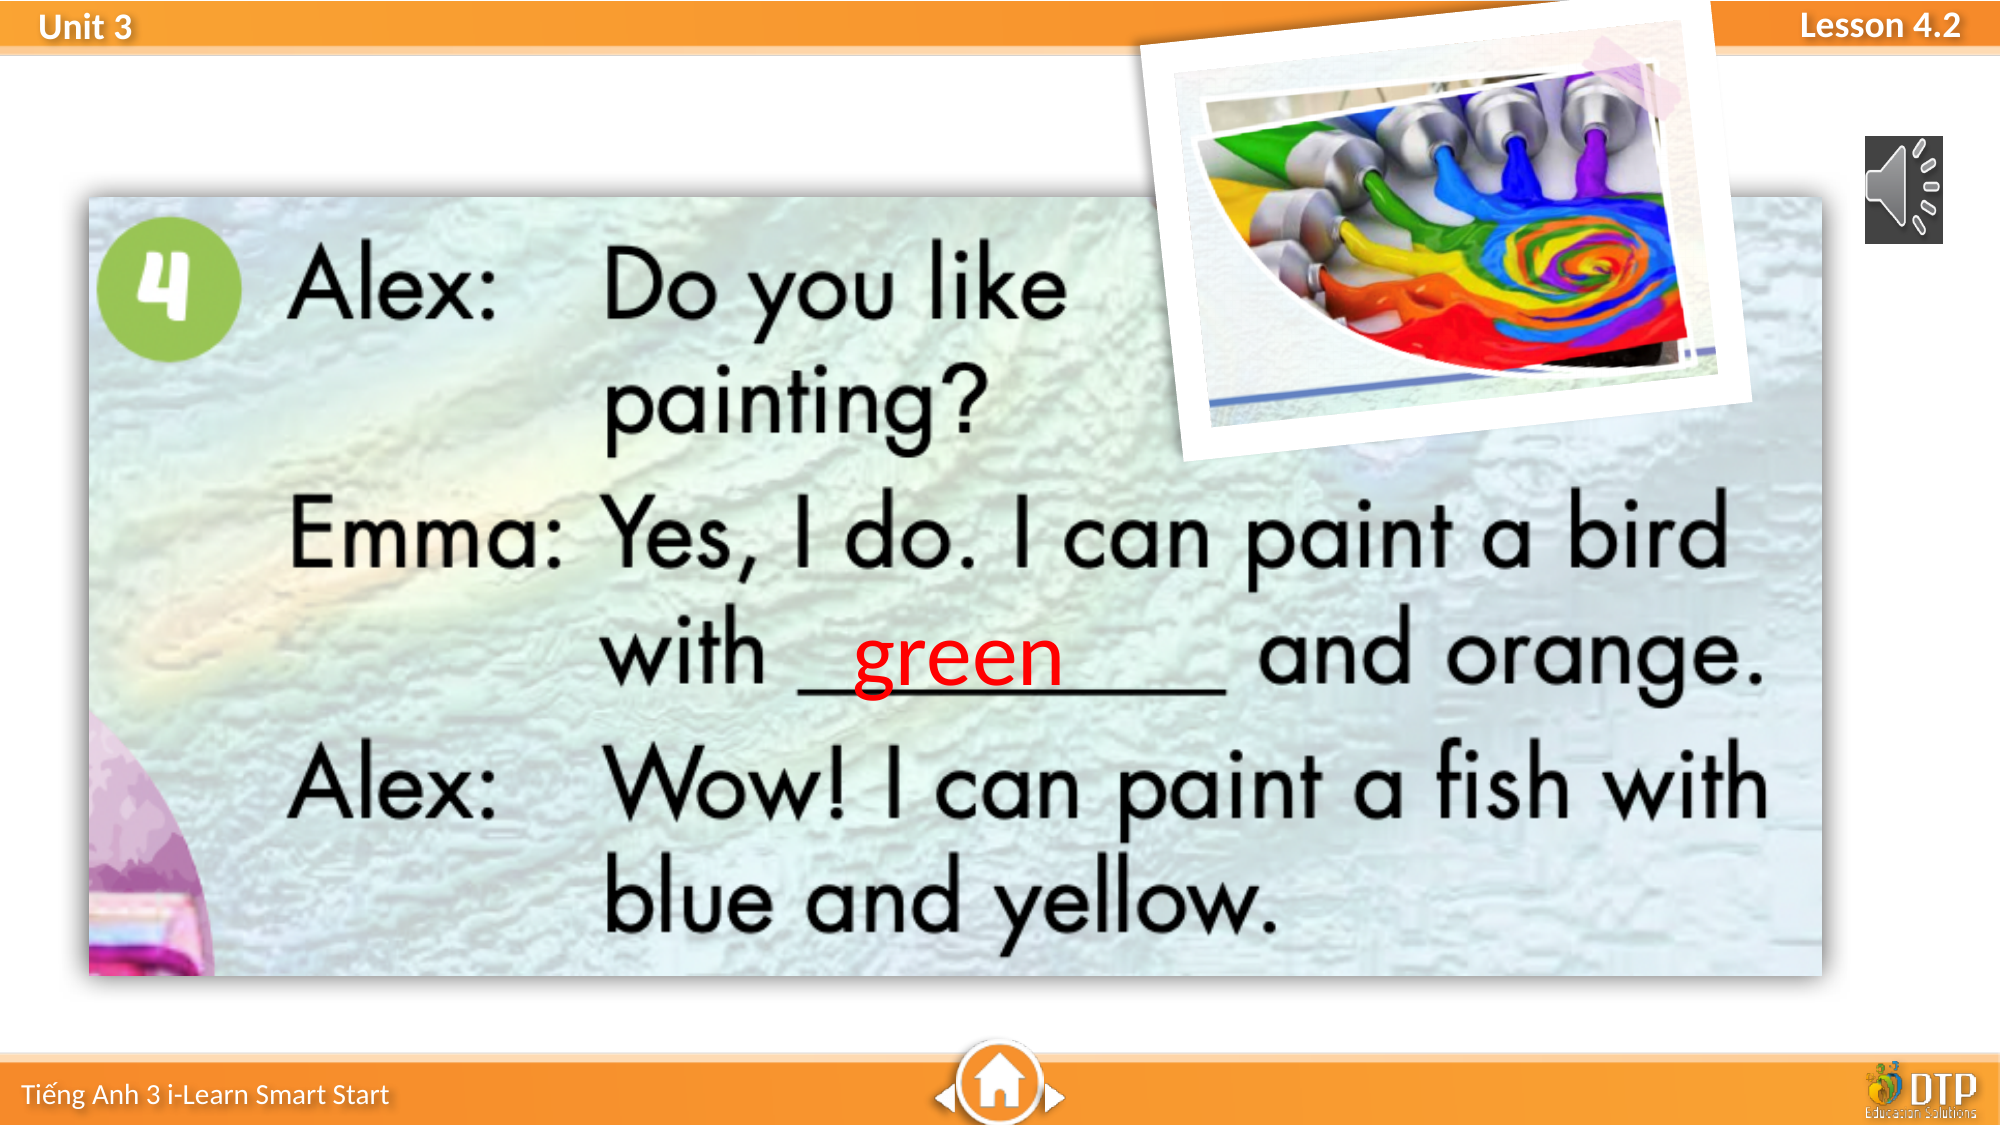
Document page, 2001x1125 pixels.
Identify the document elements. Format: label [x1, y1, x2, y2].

text_box [1863, 134, 1945, 245]
picture [0, 1, 2000, 1125]
